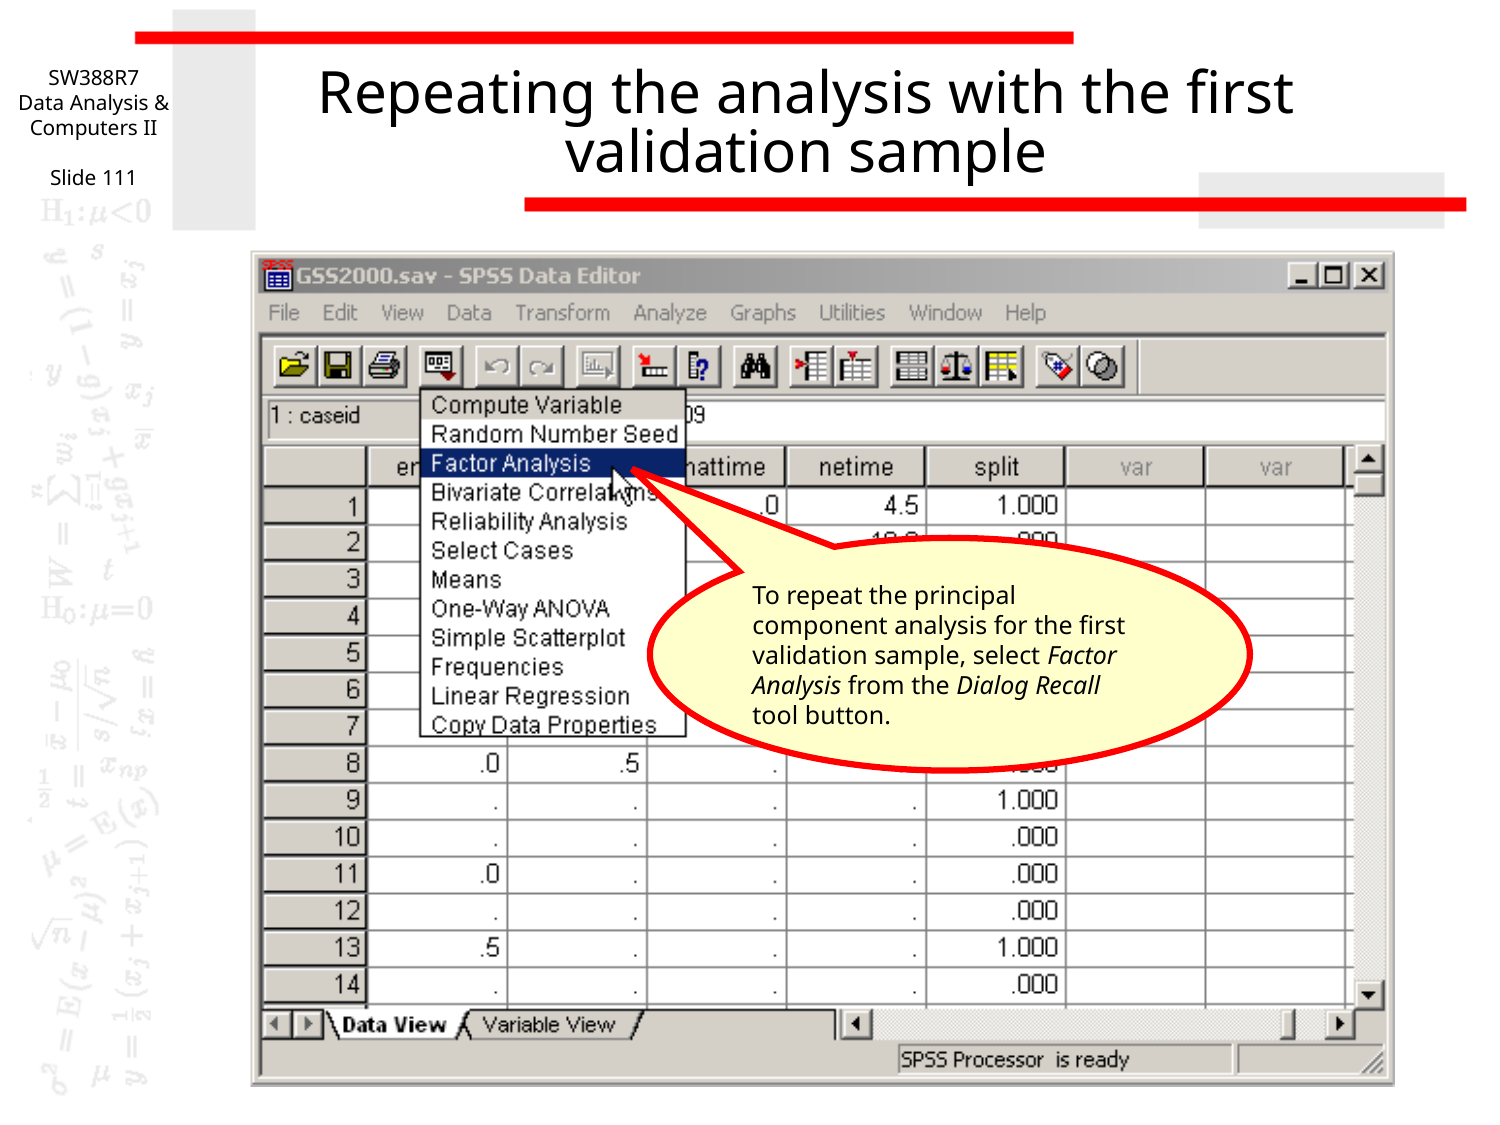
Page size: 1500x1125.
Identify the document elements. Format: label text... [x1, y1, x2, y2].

picture [18, 0, 1500, 1108]
title Repeating the analysis with the first validation sample [187, 50, 1425, 200]
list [249, 249, 1395, 1087]
slide_number SW388R7 Data Analysis & Computers II Slide 111 [0, 50, 187, 200]
